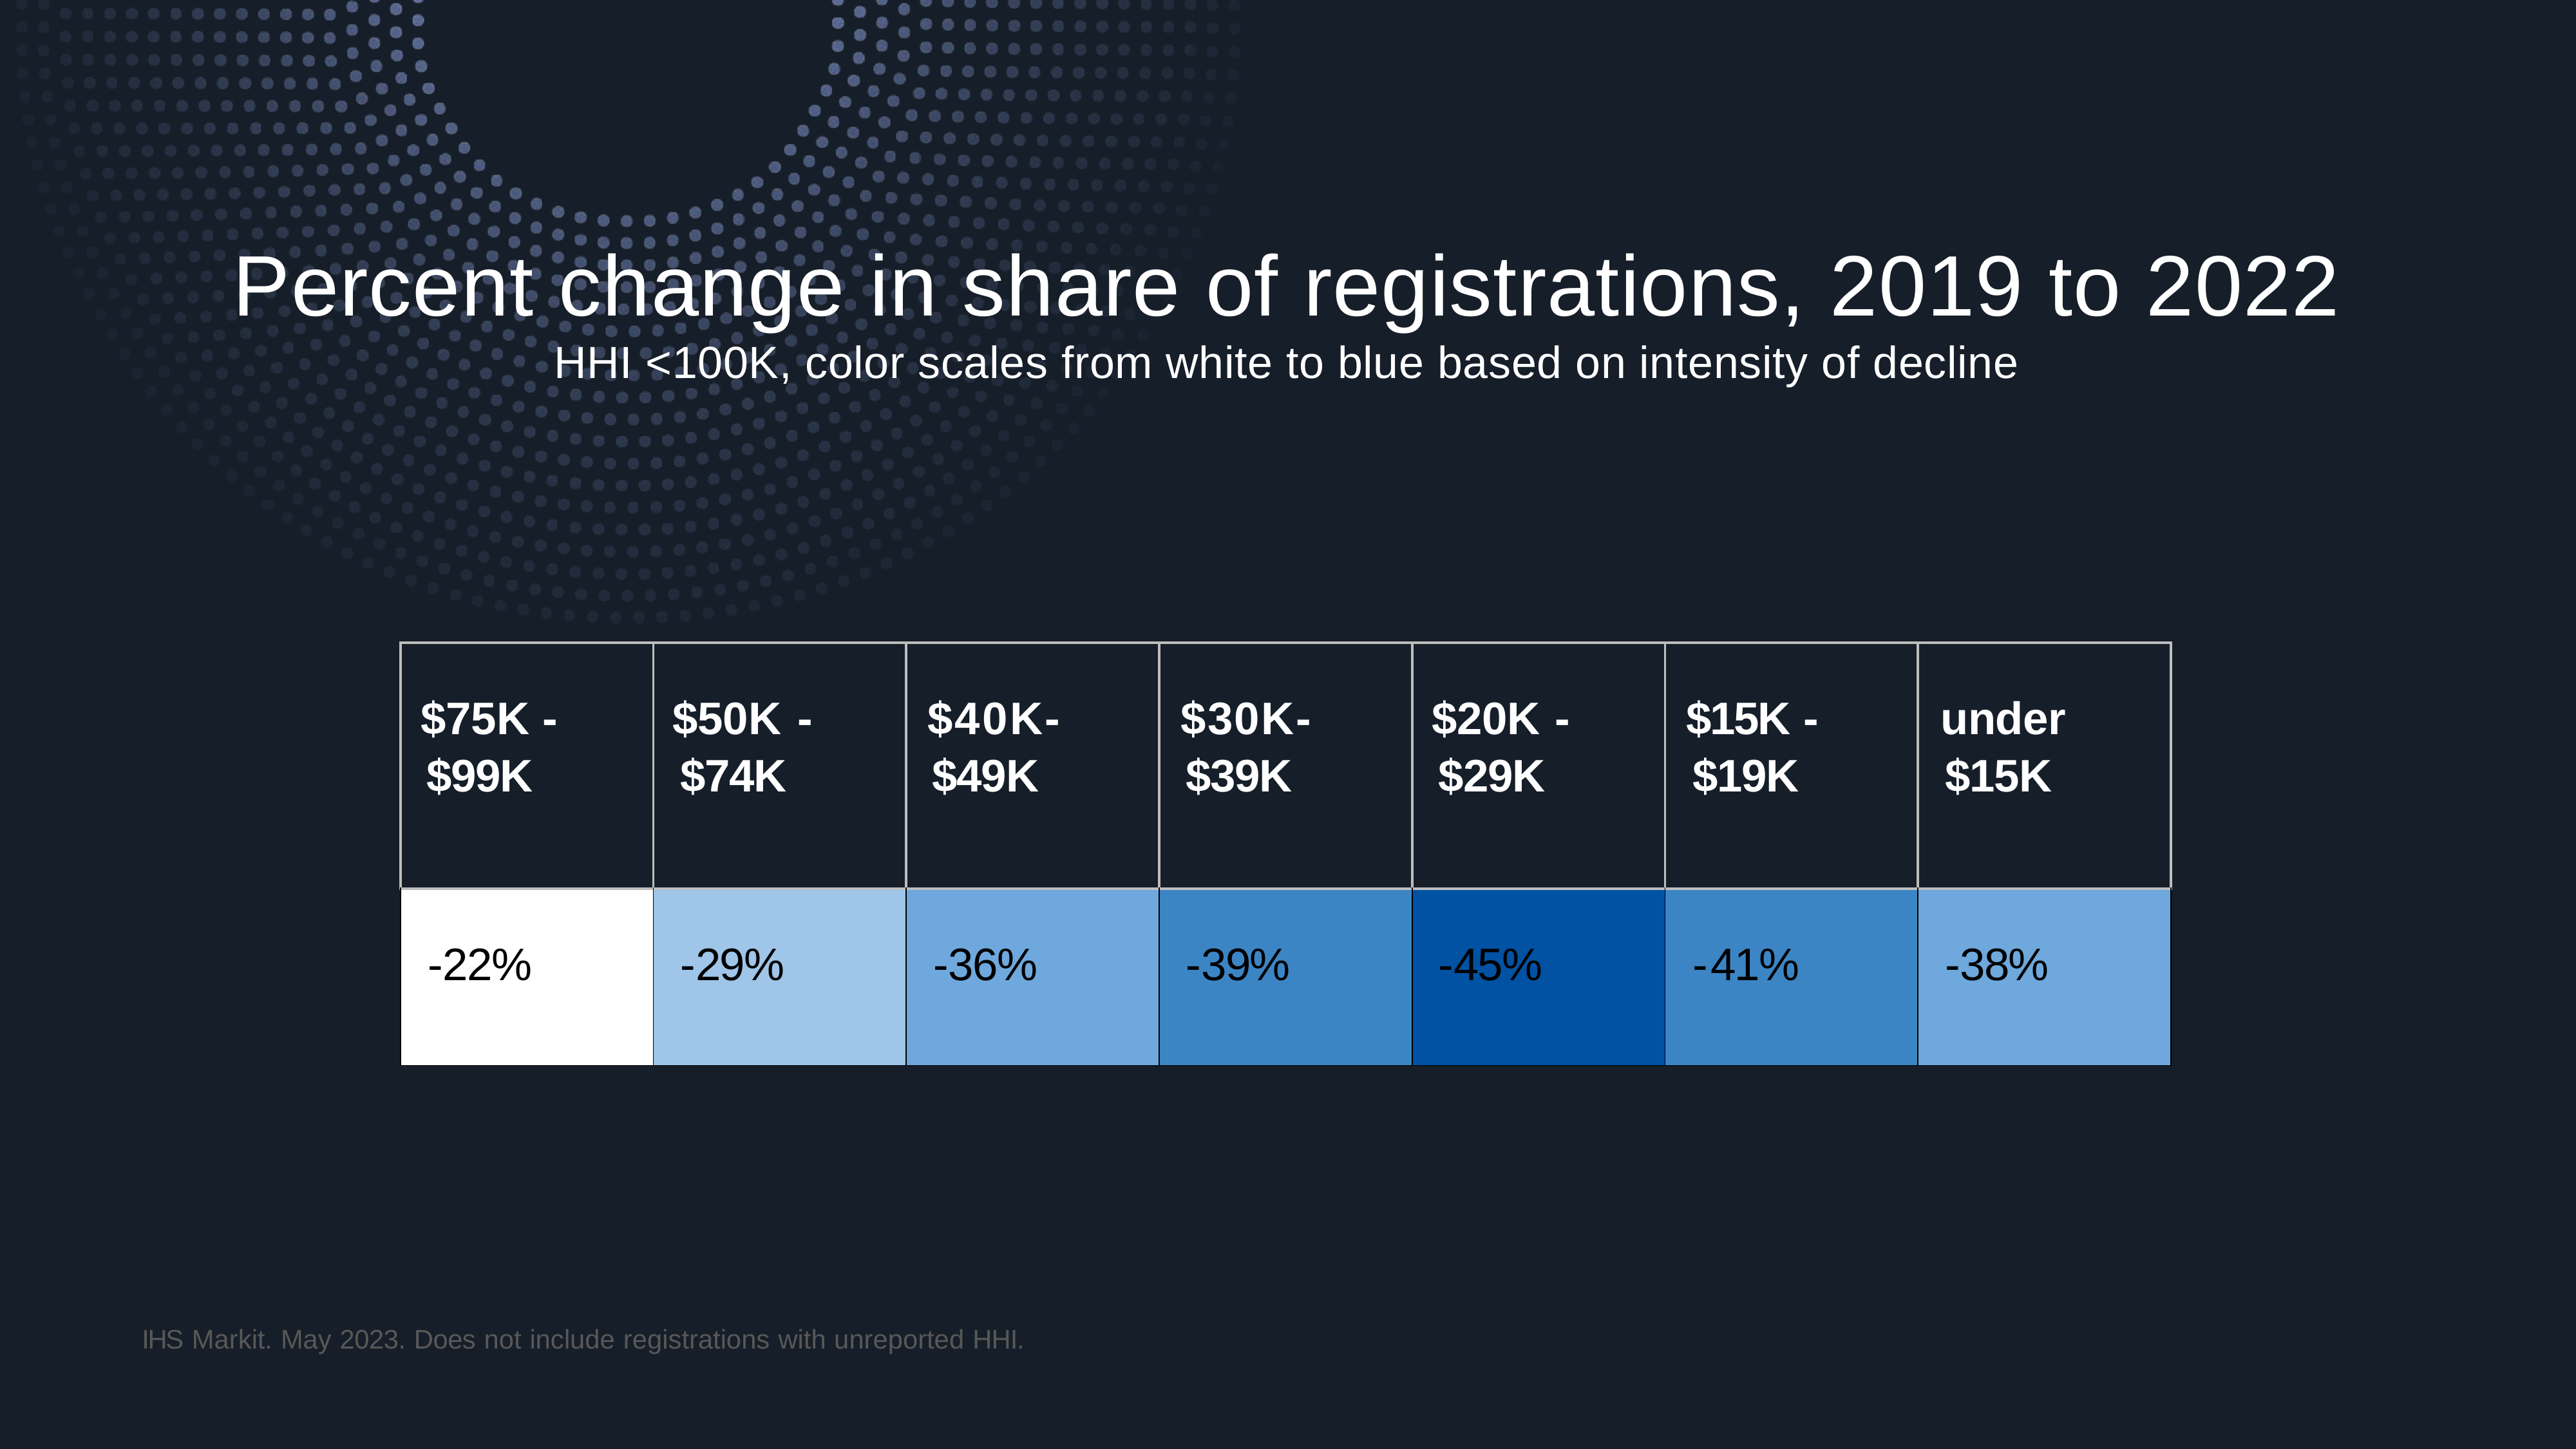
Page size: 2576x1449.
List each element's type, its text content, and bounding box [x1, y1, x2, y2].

table_header $15K - $19K [1666, 644, 1917, 887]
title Percent change in share of registrations, 2019 to 2022 HHI <100K, color scales from white to blue based on intensity of decline [1372, 229, 2354, 437]
table_cell -29% [654, 890, 905, 1065]
table_header under $15K [1919, 644, 2170, 887]
text_box IHS Markit. May 2023. Does not include registrations with unreported HHI. [140, 1321, 1091, 1354]
table_cell -39% [1160, 890, 1412, 1065]
table_header $75K - $99K [402, 644, 652, 887]
table_header $40K- $49K [907, 644, 1158, 887]
table_cell -41% [1665, 890, 1917, 1065]
picture [0, 0, 1372, 636]
table_header $30K- $39K [1160, 644, 1411, 887]
table_header $50K - $74K [654, 644, 905, 887]
table_cell -36% [907, 890, 1159, 1065]
table_cell -22% [401, 890, 653, 1065]
table_cell -38% [1918, 890, 2170, 1065]
table_cell -45% [1413, 890, 1665, 1065]
table_header $20K - $29K [1414, 644, 1664, 887]
